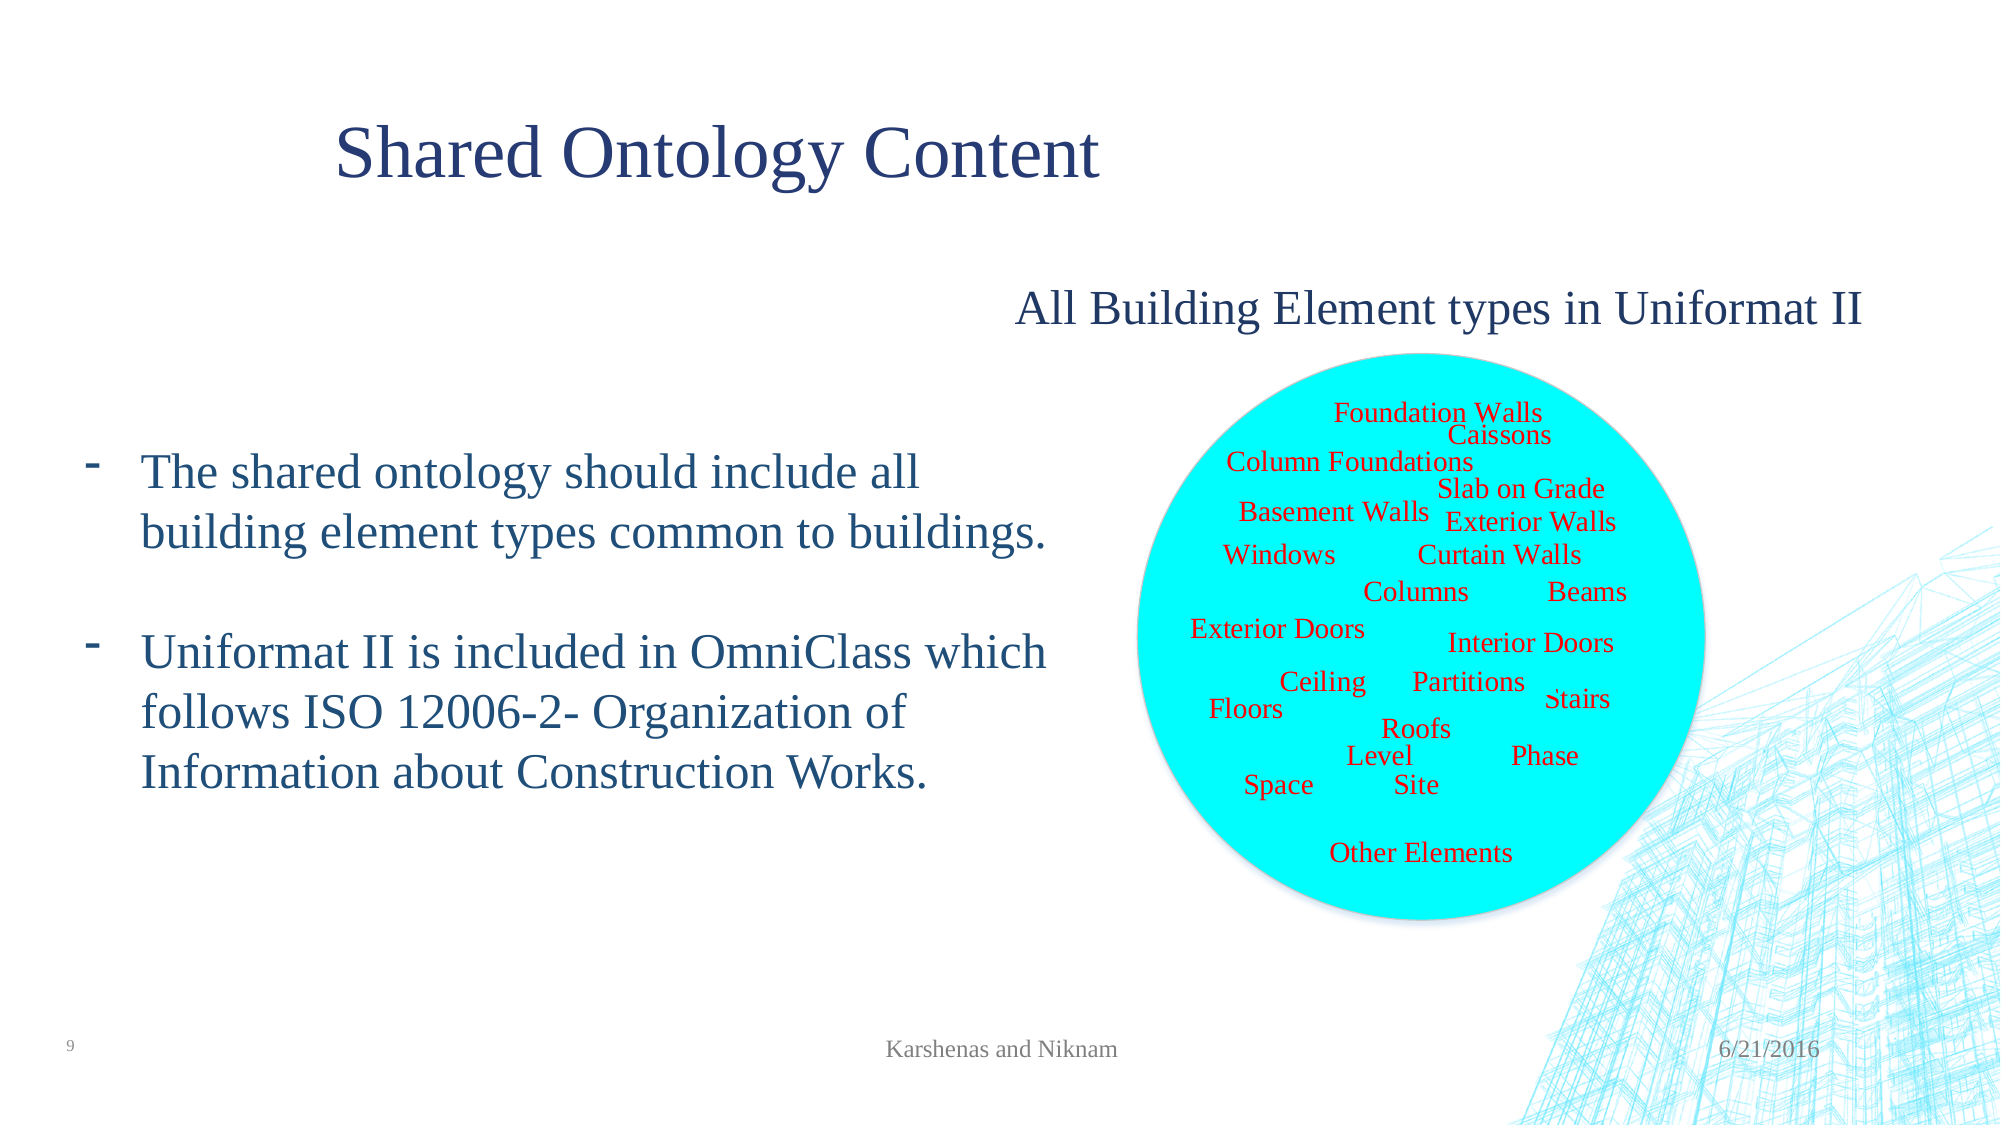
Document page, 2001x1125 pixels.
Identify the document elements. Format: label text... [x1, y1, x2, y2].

list 6/21/2016 [1670, 1028, 1869, 1062]
picture [0, 0, 2001, 1125]
list Karshenas and Niknam [869, 1028, 1135, 1062]
text_box The shared ontology should include all building element types common to buildings. Uniformat II is included in OmniClass which follows ISO 12006-2- Organization of Information about Construction Works. [69, 431, 987, 856]
list Shared Ontology Content [319, 104, 1685, 206]
slide_number 9 [51, 1028, 170, 1062]
